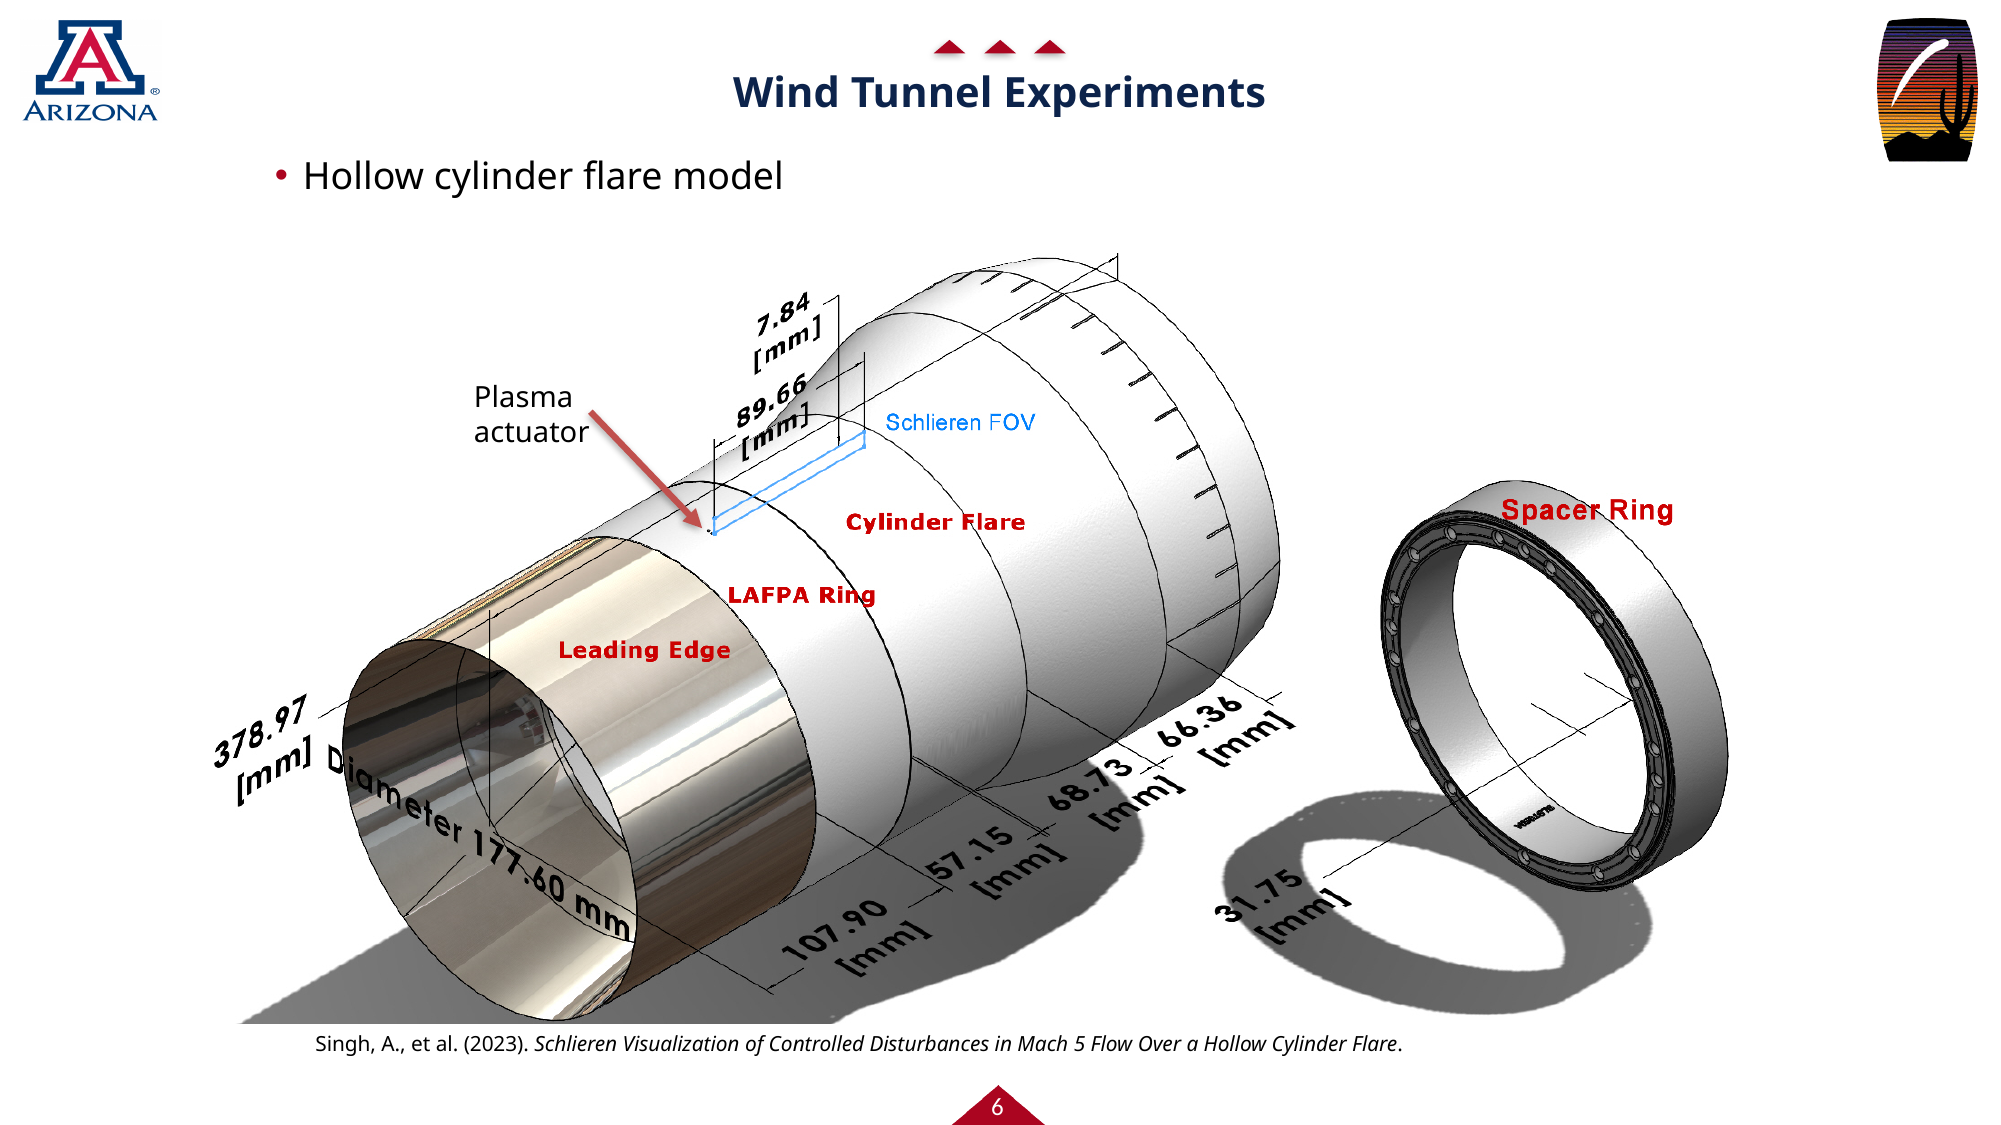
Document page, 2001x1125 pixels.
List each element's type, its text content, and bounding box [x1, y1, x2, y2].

text_box Singh, A., et al. (2023). Schlieren Visualization of Controlled Disturbances in Mach 5 Flow Over a Hollow Cylinder Flare. [300, 1032, 1418, 1063]
picture [212, 253, 1741, 1024]
picture [1042, 1085, 1046, 1125]
slide_number 6 [953, 1075, 1042, 1125]
picture [1854, 18, 2000, 163]
list Hollow cylinder flare model [259, 144, 1462, 252]
picture [20, 19, 149, 123]
title Wind Tunnel Experiments [149, 0, 1850, 181]
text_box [590, 411, 703, 529]
